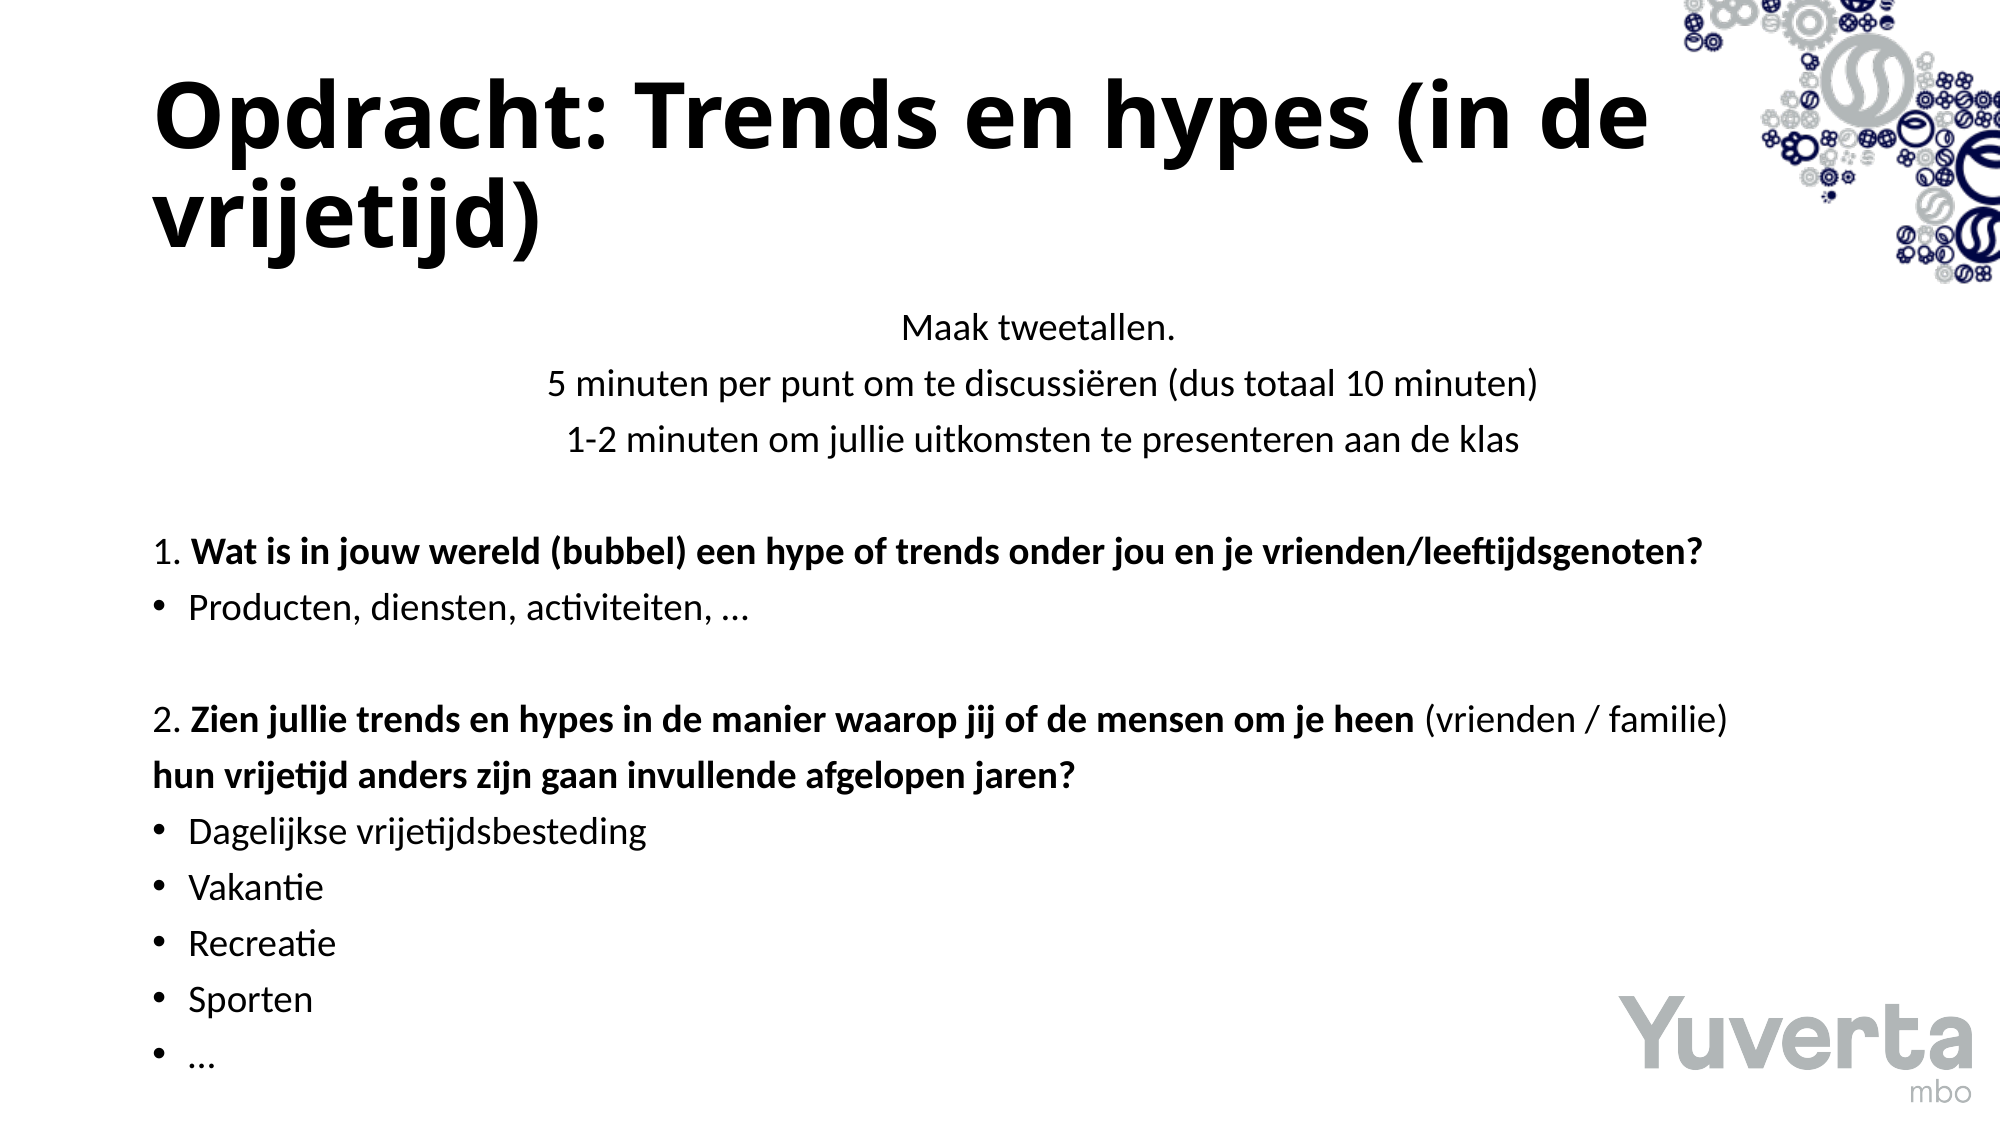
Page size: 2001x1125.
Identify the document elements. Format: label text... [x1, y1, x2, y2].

picture [0, 0, 2000, 1125]
title Opdracht: Trends en hypes (in de vrijetijd) [137, 59, 1863, 278]
list Maak tweetallen. 5 minuten per punt om te discussiëren (dus totaal 10 minuten) 1-2 minuten om jullie uitkomsten te presenteren aan de klas 1. Wat is in jouw wereld (bubbel) een hype of trends onder jou en je vrienden/leeftijdsgenoten? Producten, diensten, activiteiten, … 2. Zien jullie trends en hypes in de manier waarop jij of de mensen om je heen (vrienden / familie) hun vrijetijd anders zijn gaan invullende afgelopen jaren? Dagelijkse vrijetijdsbesteding Vakantie Recreatie Sporten … [137, 299, 1949, 1085]
